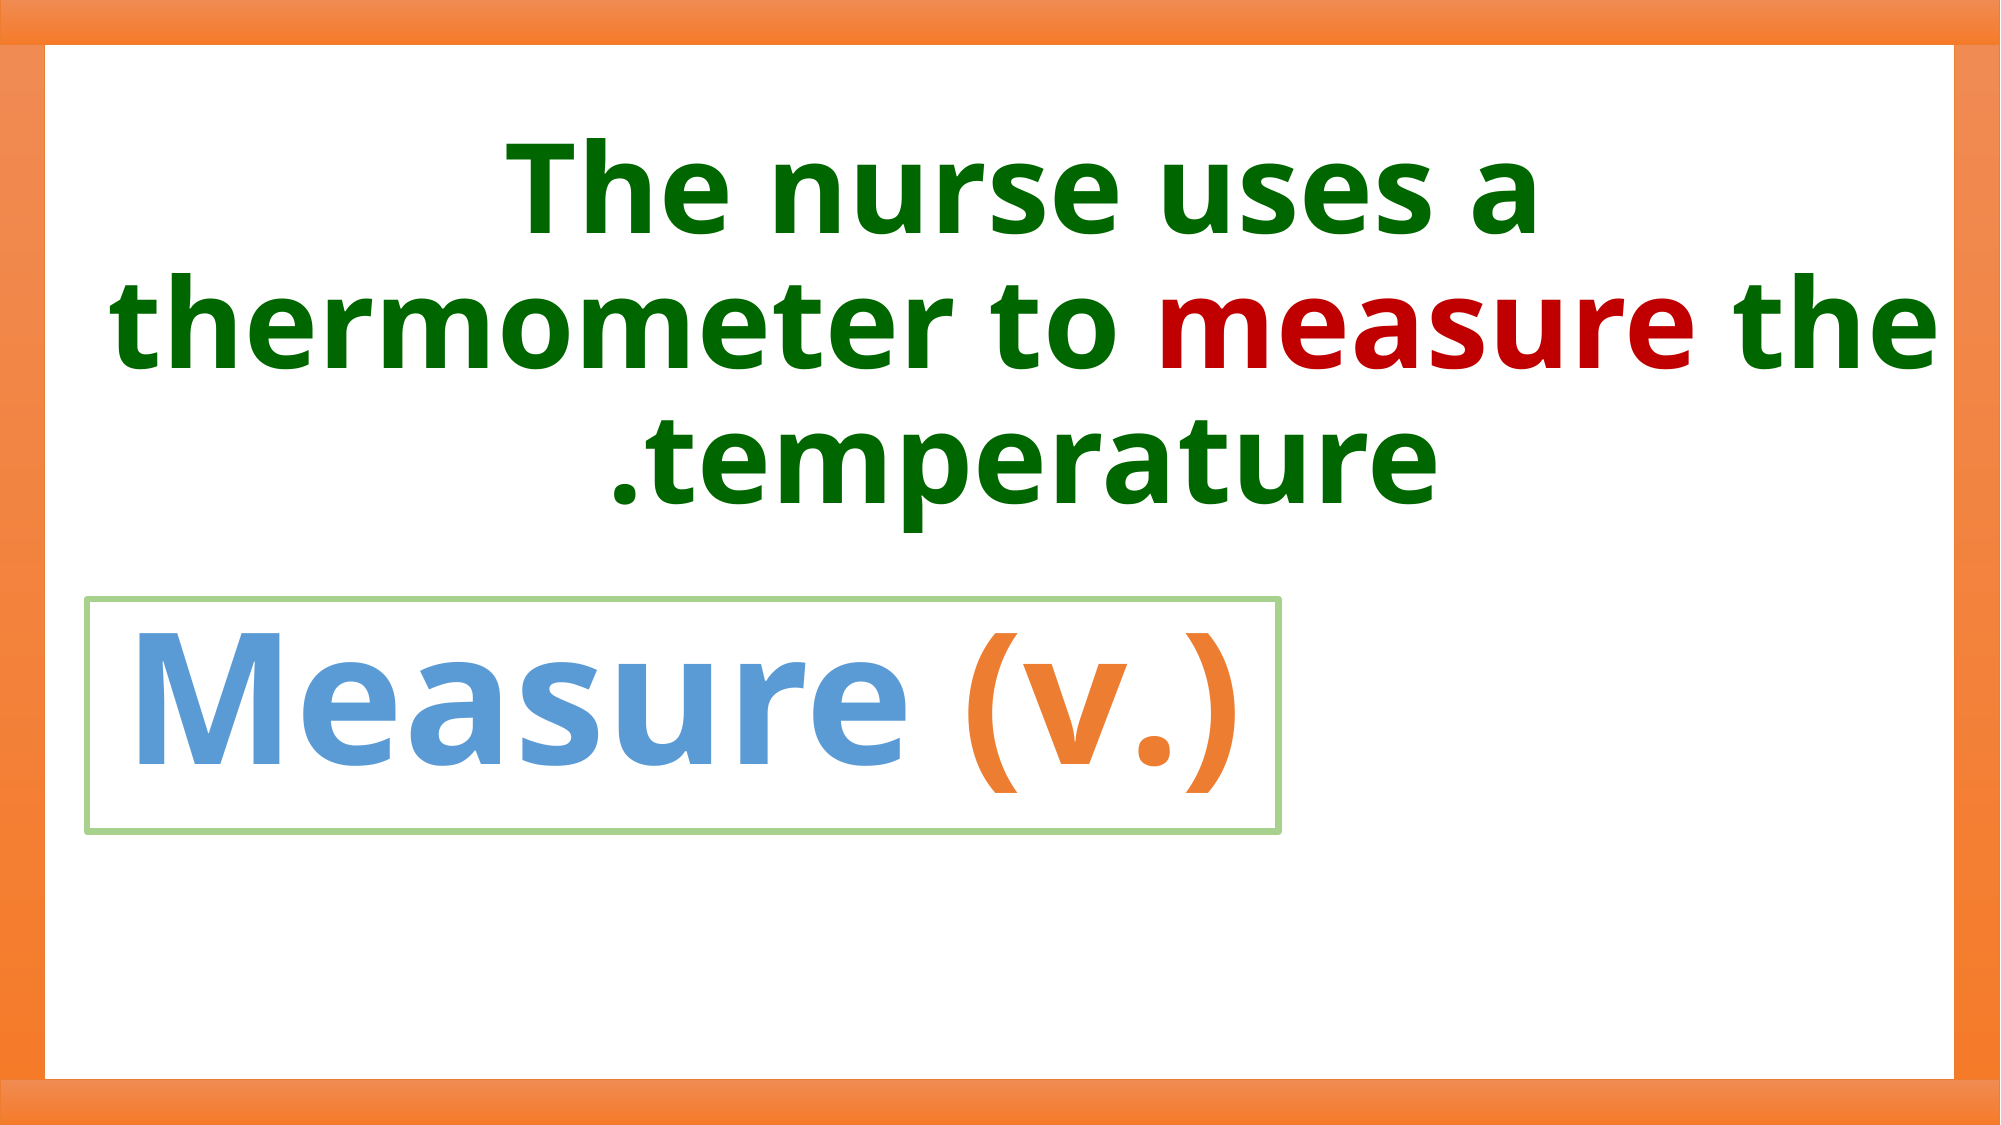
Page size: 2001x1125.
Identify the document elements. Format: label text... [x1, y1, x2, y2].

text_box Measure (v.) [86, 599, 1279, 832]
text_box The nurse uses a thermometer to measure the temperature. [49, 117, 2000, 425]
